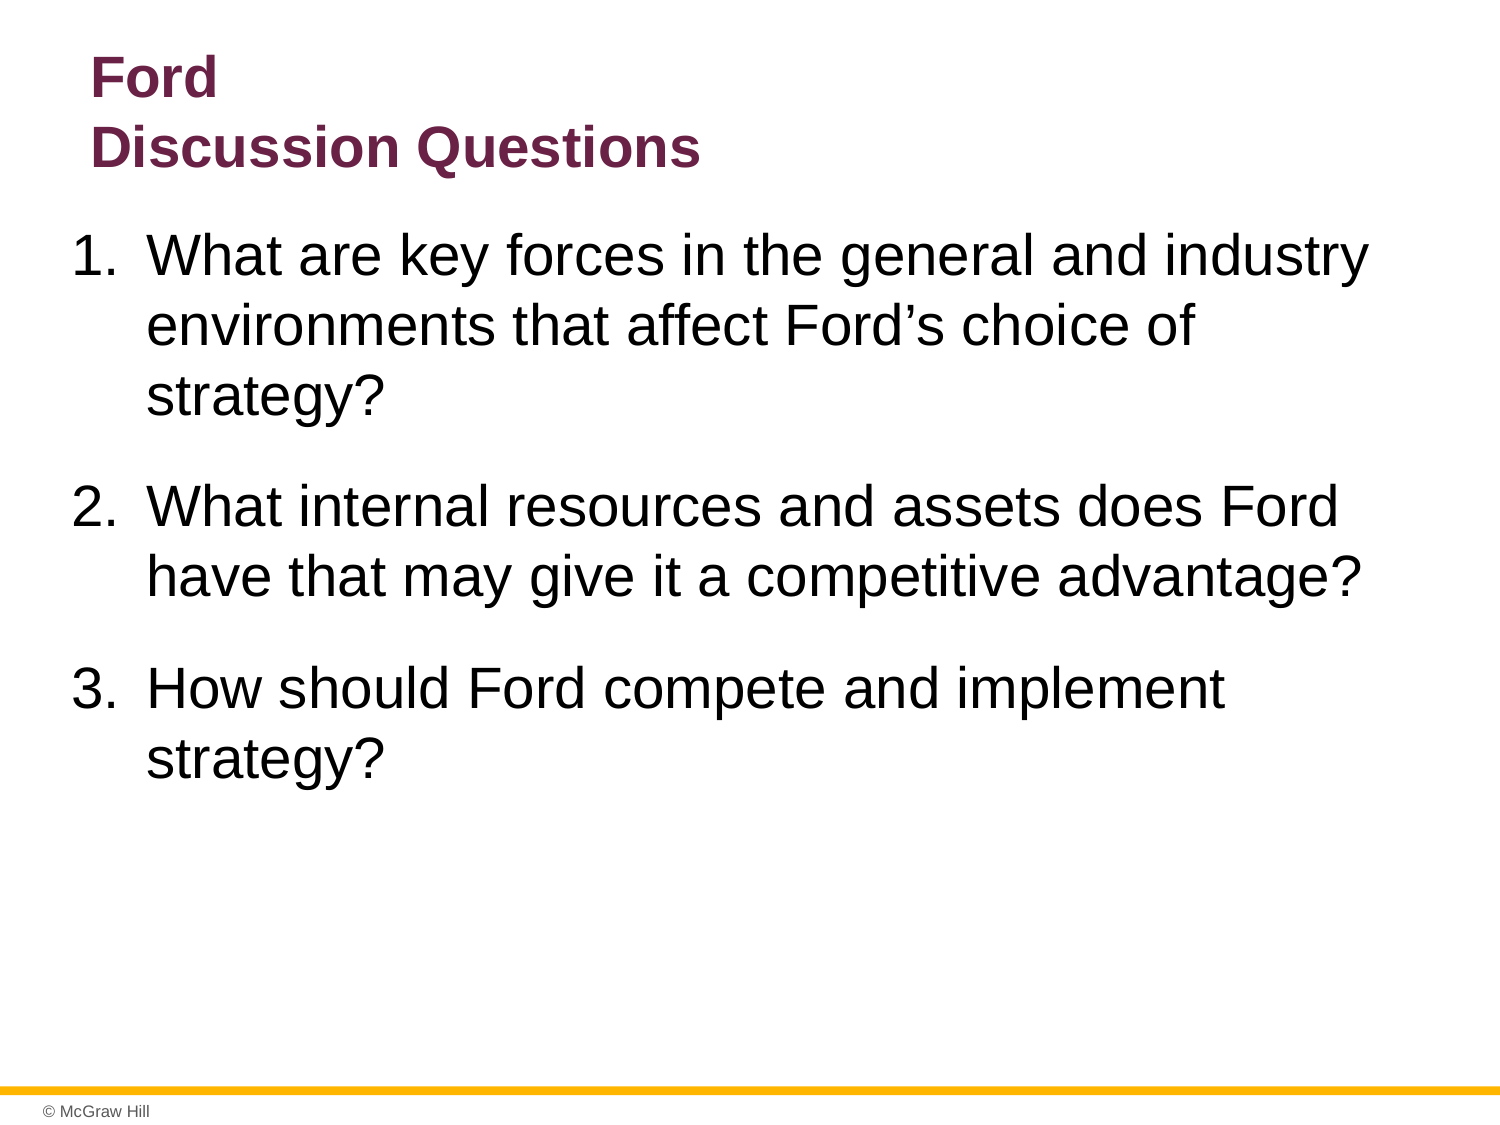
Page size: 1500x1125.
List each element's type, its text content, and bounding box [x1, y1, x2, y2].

title Ford Discussion Questions [75, 31, 1463, 188]
list What are key forces in the general and industry environments that affect Ford’s choice of strategy? What internal resources and assets does Ford have that may give it a competitive advantage? How should Ford compete and implement strategy? [56, 209, 1444, 1025]
